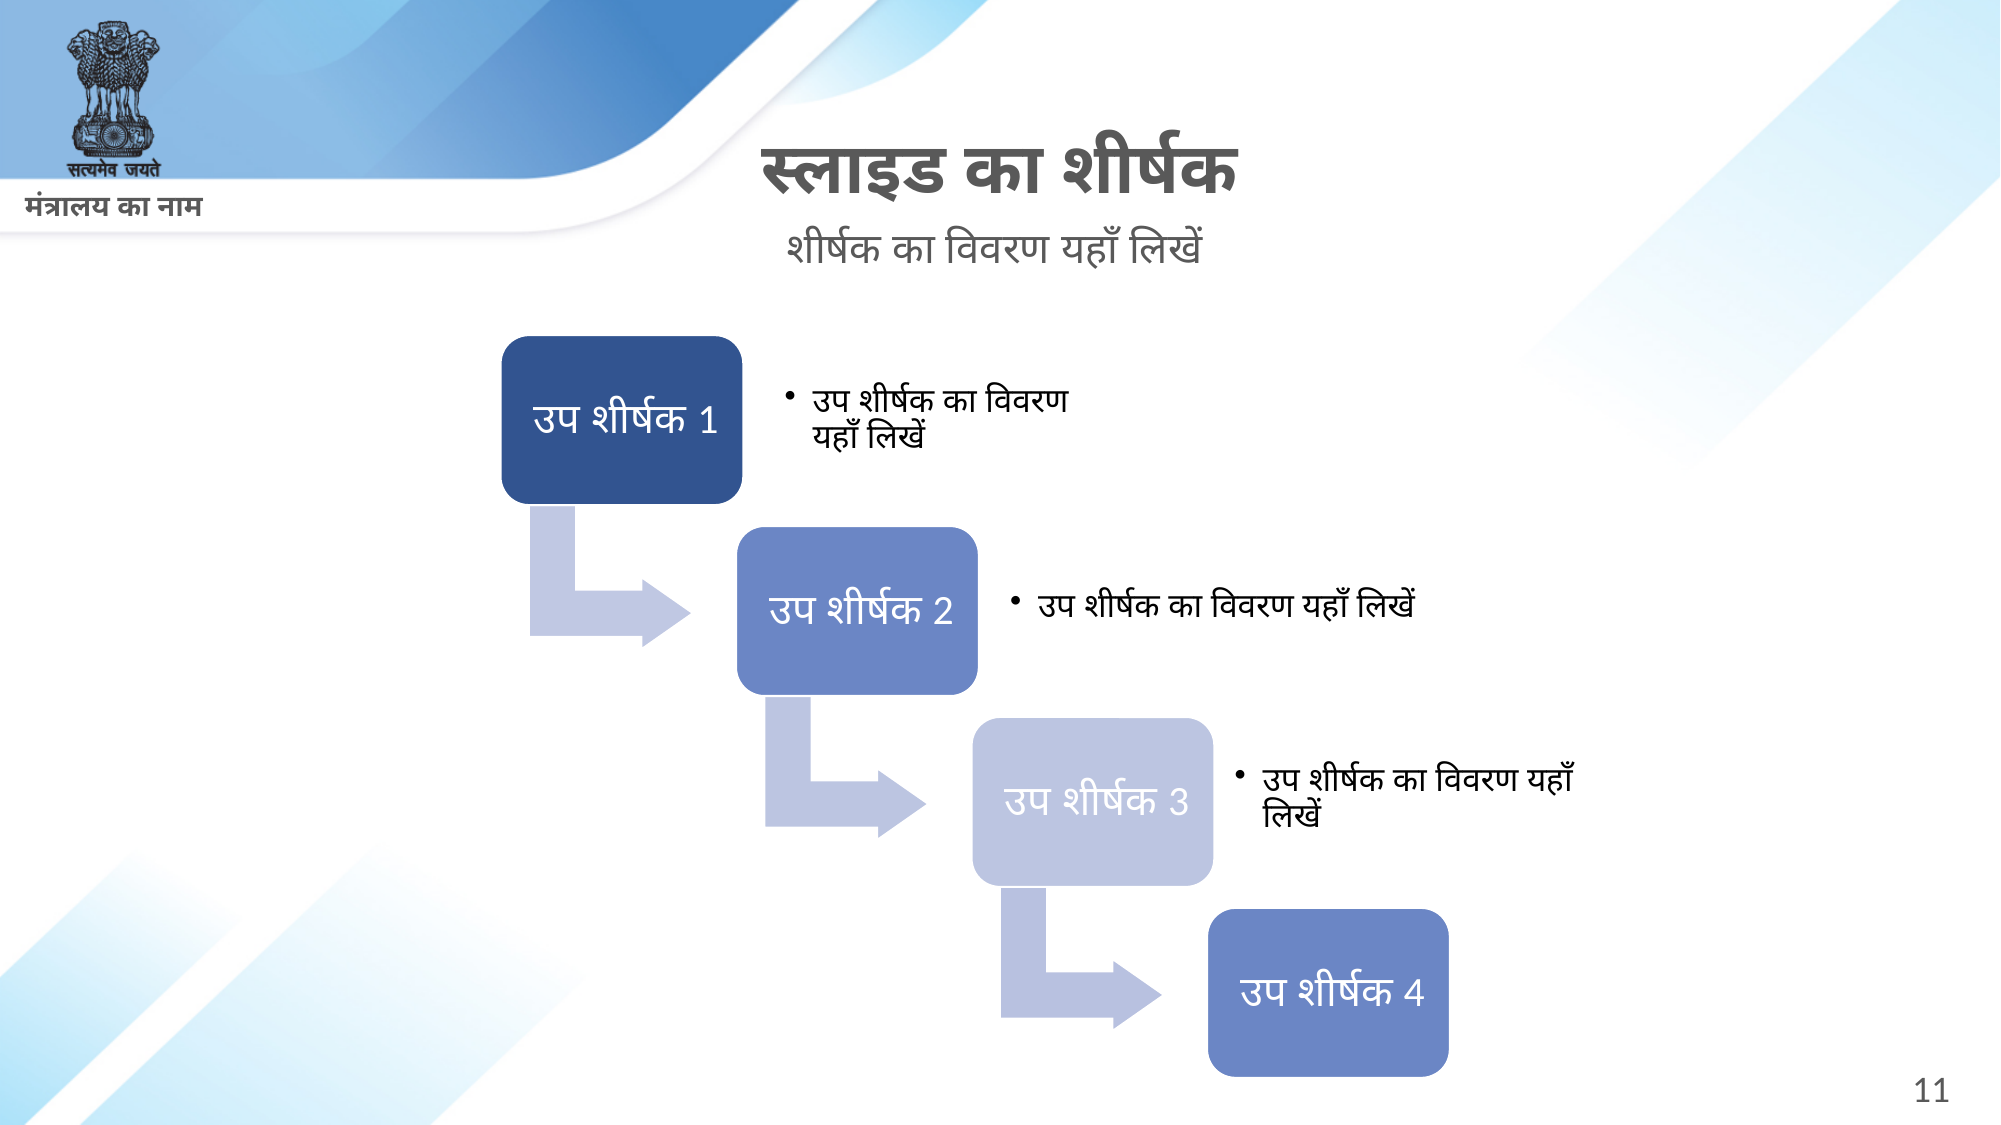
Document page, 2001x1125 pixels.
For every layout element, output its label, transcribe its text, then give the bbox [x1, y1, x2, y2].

slide_number 11 [1862, 1057, 2000, 1125]
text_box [372, 330, 1628, 1083]
picture [0, 0, 2001, 1125]
list शीर्षक का विवरण यहाँ लिखें [279, 219, 1721, 315]
list स्लाइड का शीर्षक [279, 125, 1721, 209]
